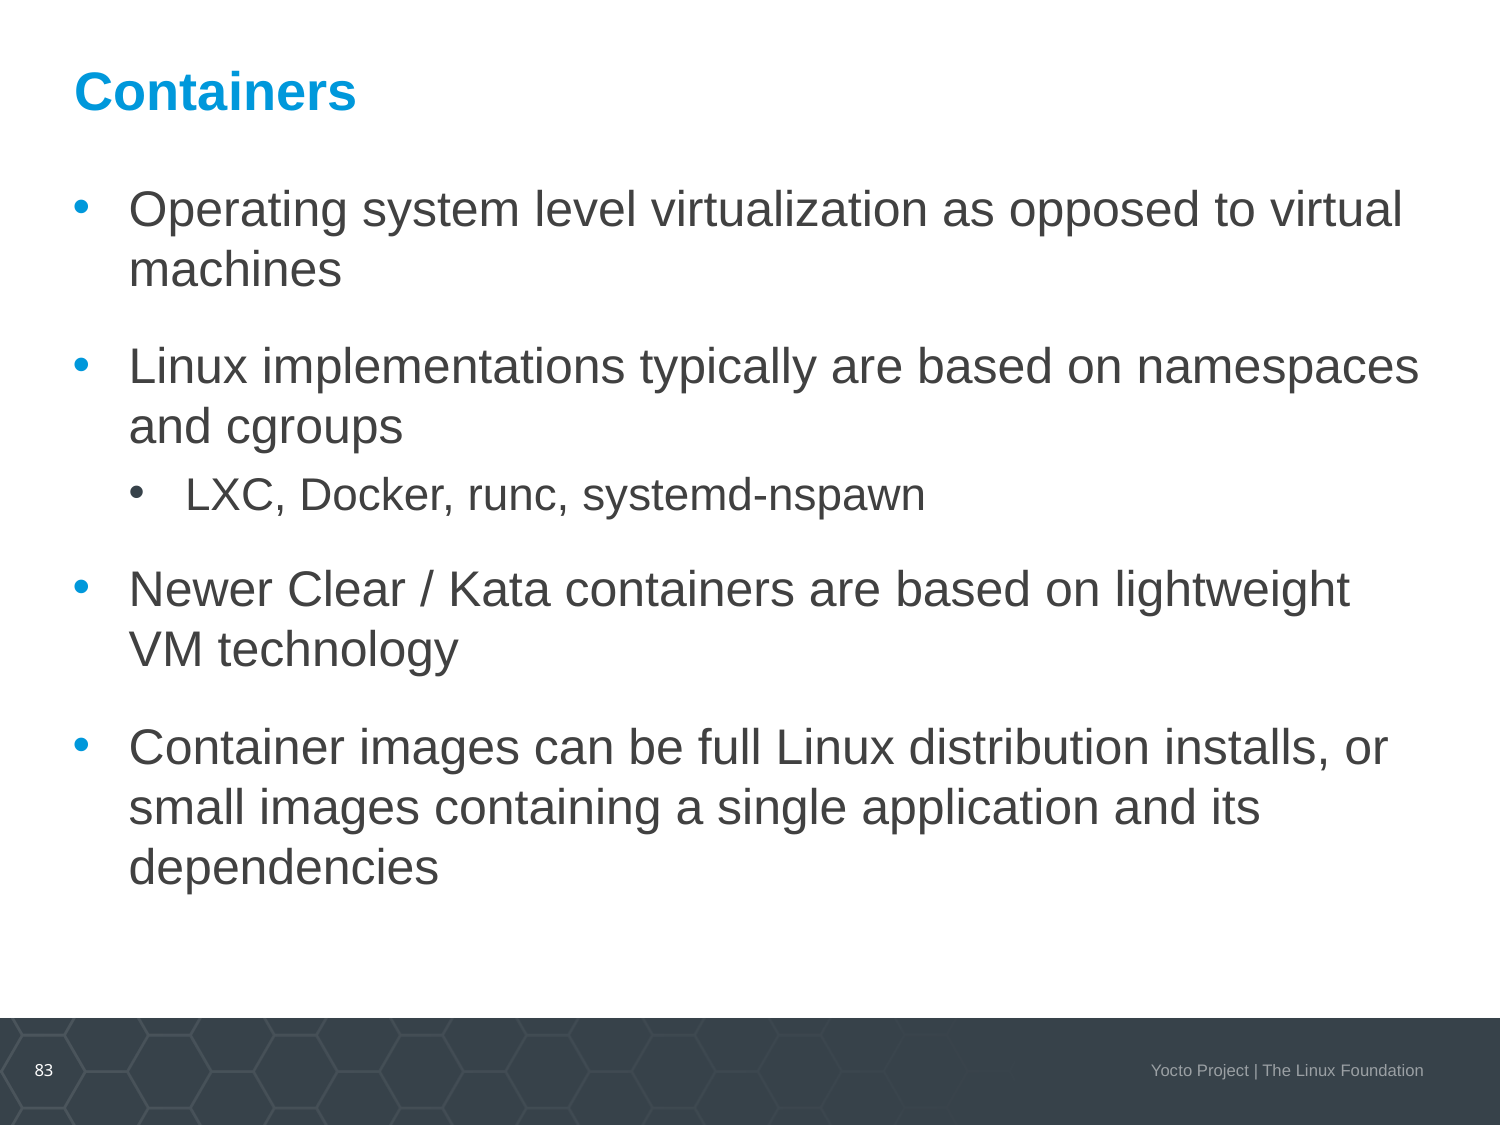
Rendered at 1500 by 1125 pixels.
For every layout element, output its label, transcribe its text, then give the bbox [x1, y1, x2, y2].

title Containers [74, 67, 1425, 213]
list Operating system level virtualization as opposed to virtual machines Linux implementations typically are based on namespaces and cgroups LXC, Docker, runc, systemd-nspawn Newer Clear / Kata containers are based on lightweight VM technology Container images can be full Linux distribution installs, or small images containing a single application and its dependencies [72, 176, 1423, 984]
picture [0, 0, 1500, 1125]
